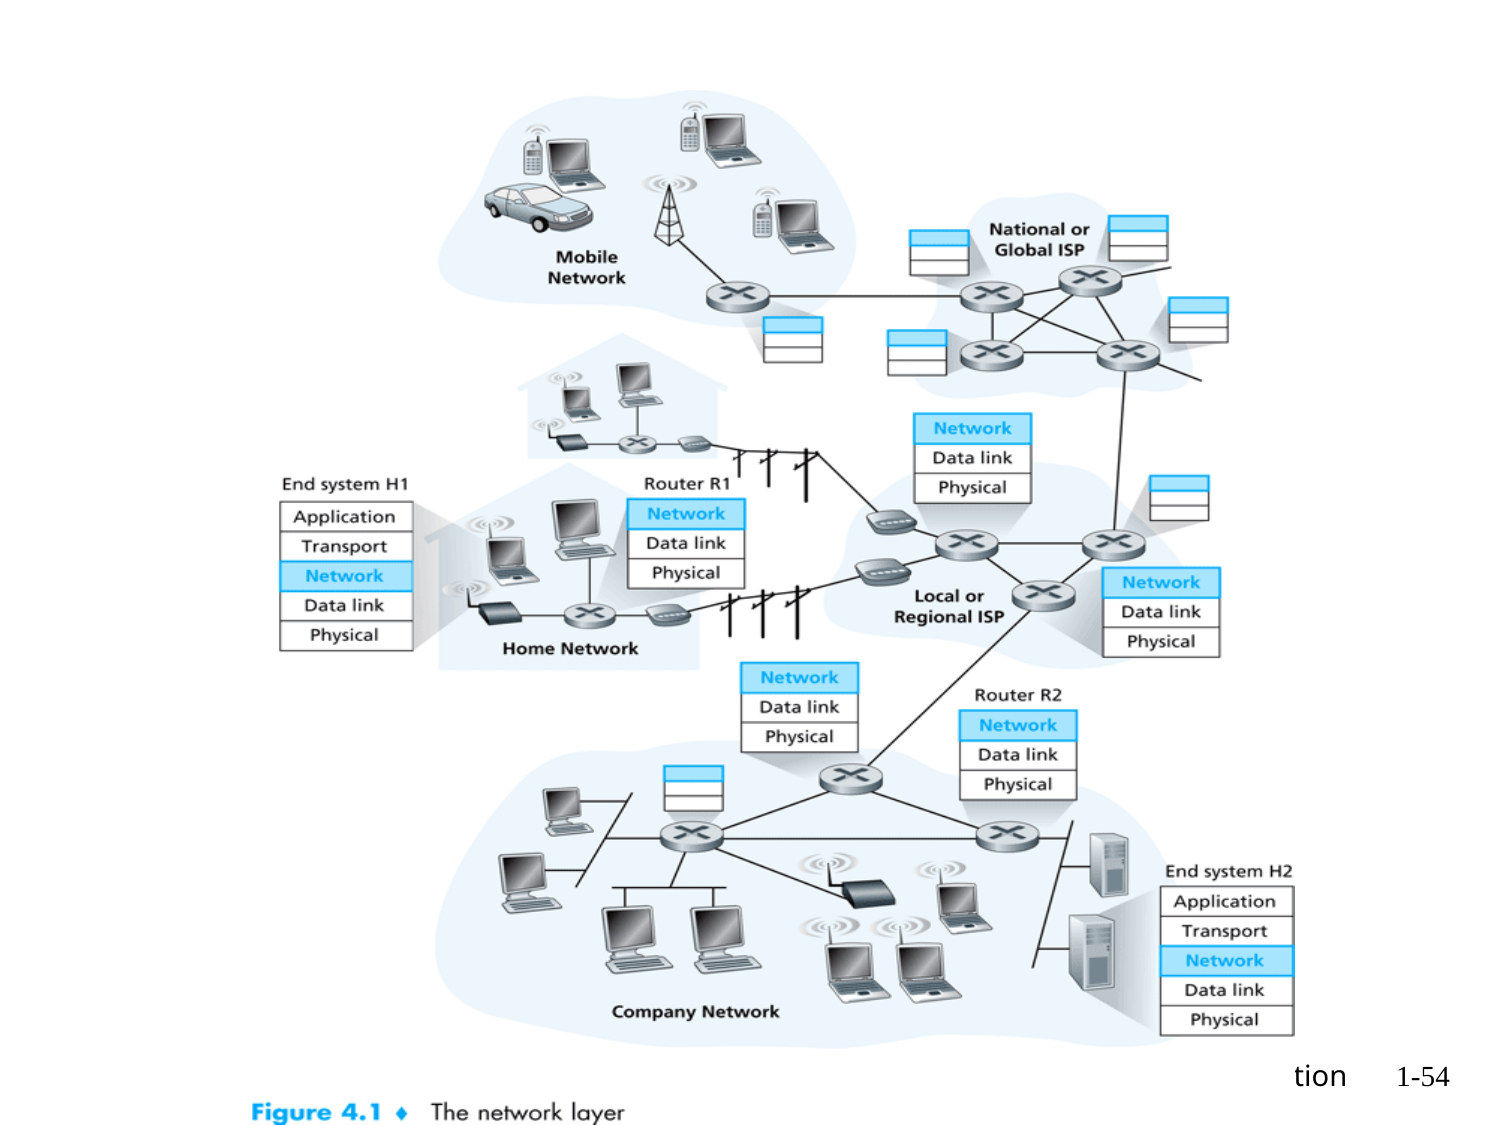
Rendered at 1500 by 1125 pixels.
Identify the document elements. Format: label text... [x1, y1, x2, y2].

picture [251, 90, 1295, 1125]
footer Introduction [1299, 1049, 1362, 1125]
slide_number 1-54 [1362, 1049, 1466, 1125]
